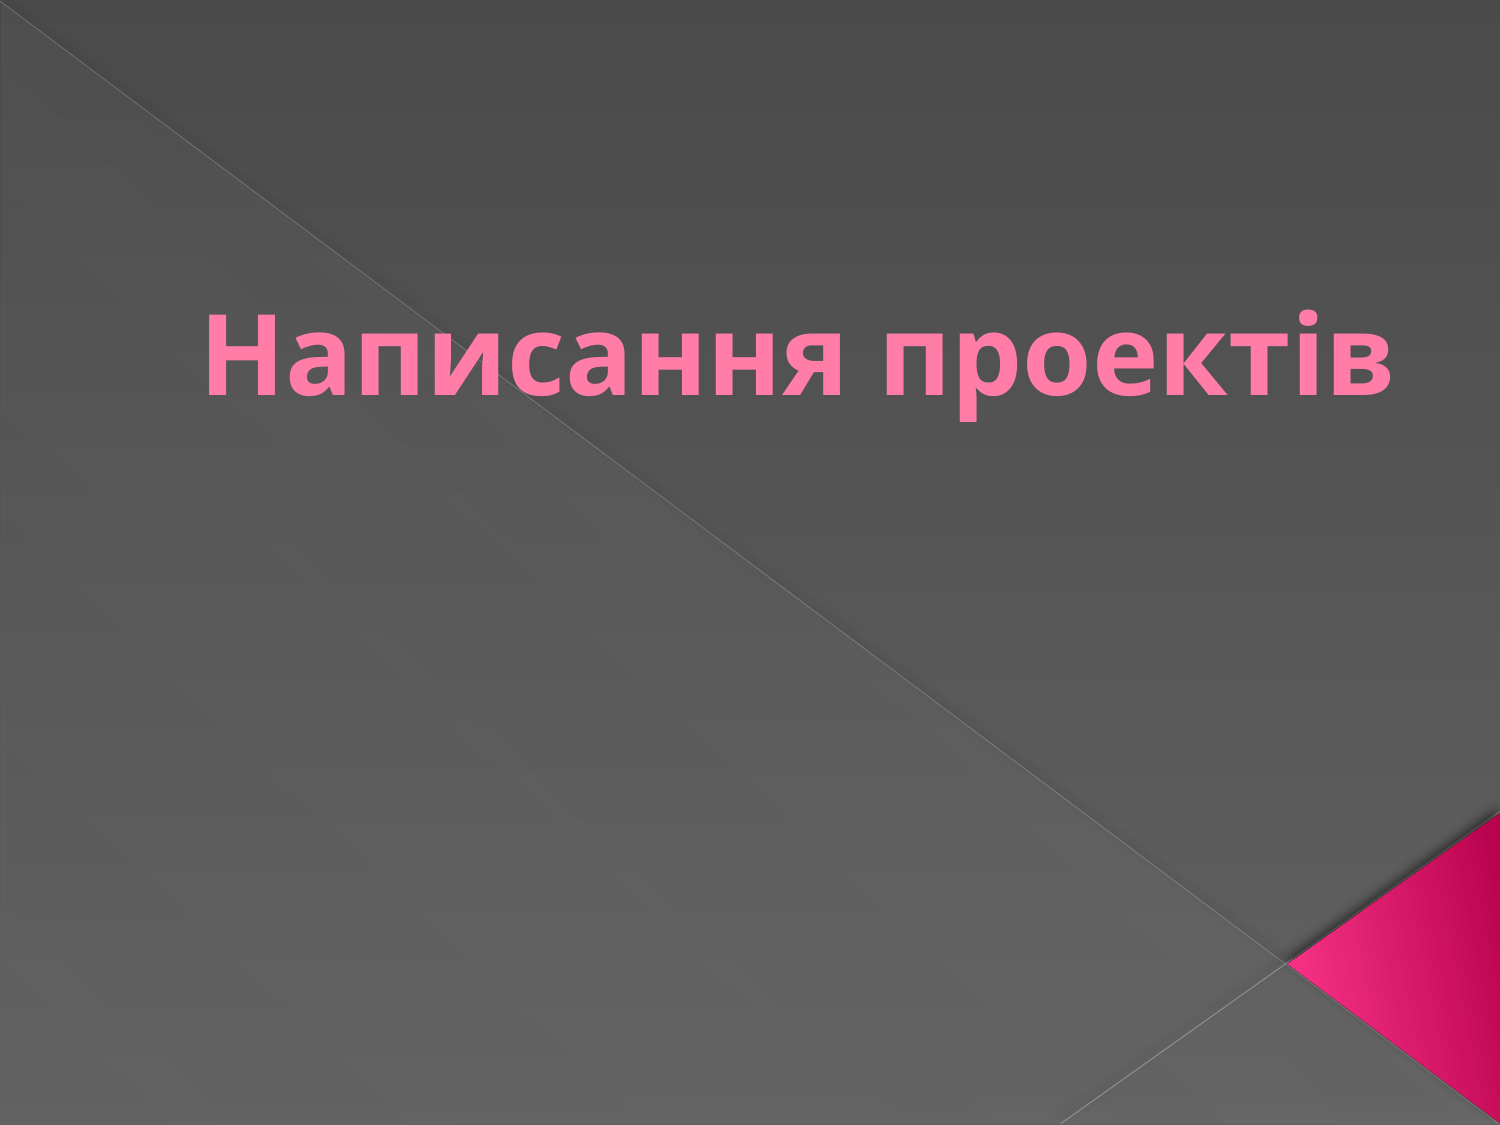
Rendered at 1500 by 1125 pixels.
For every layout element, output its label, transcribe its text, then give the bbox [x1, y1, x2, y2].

title Написання проектів [88, 184, 1412, 426]
